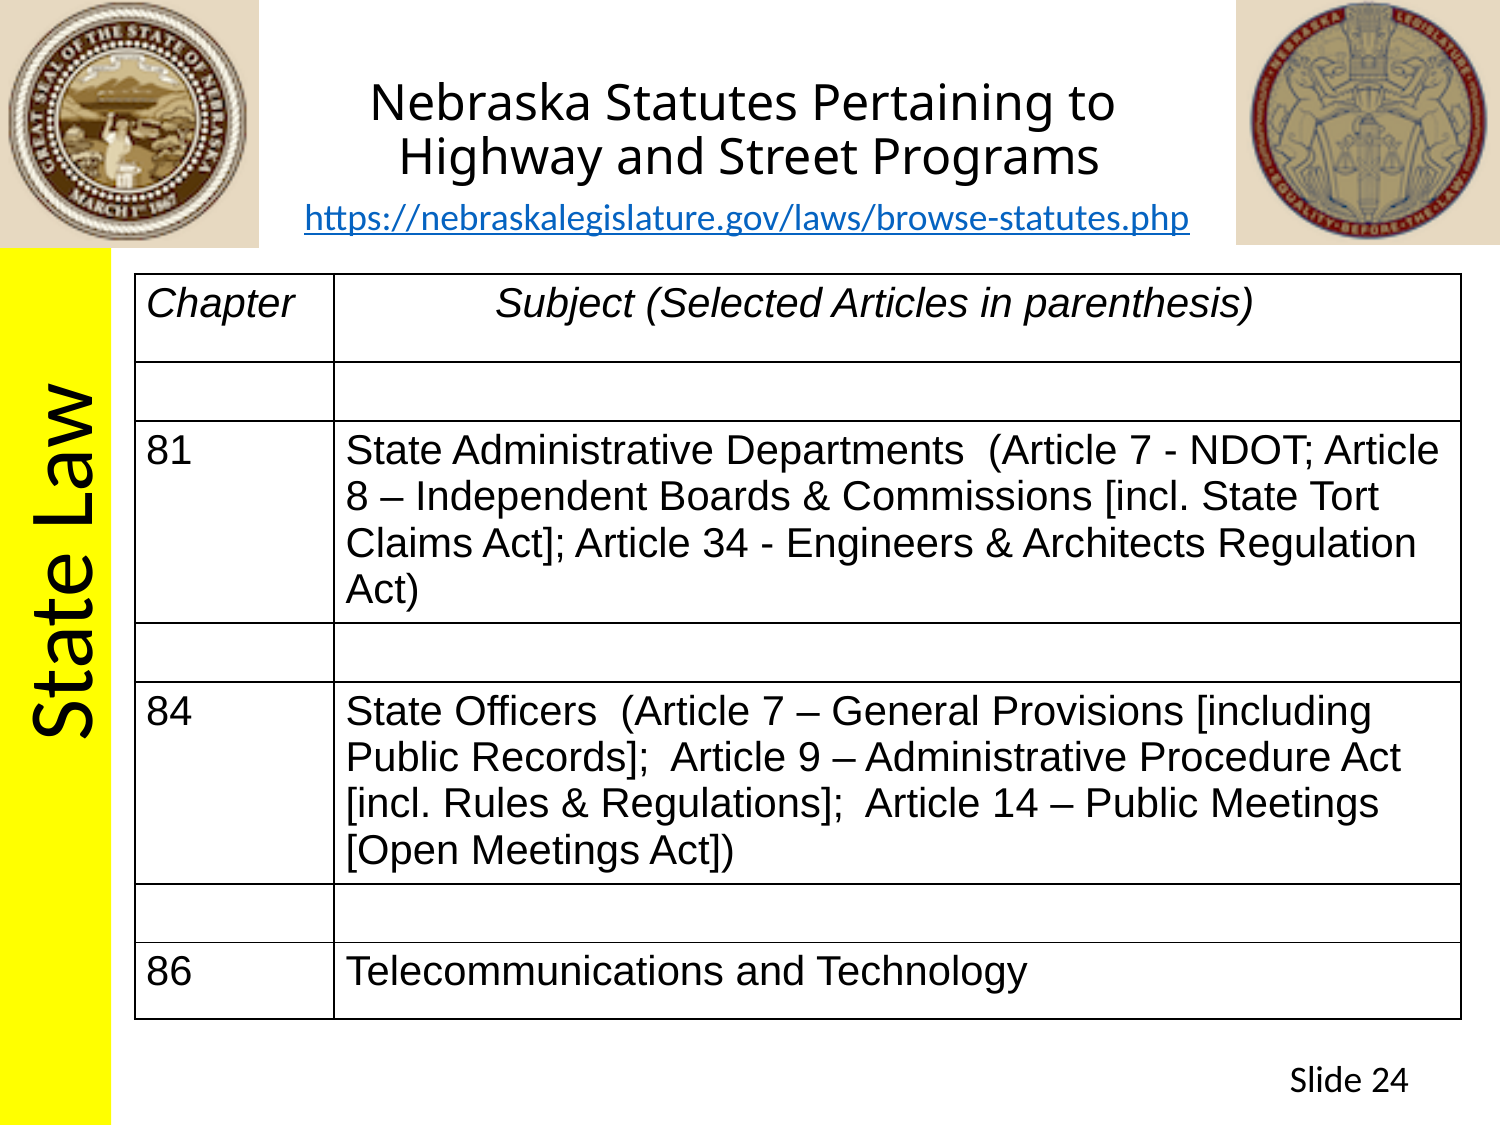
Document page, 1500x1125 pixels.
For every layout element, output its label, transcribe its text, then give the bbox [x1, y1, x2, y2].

table_cell State Officers (Article 7 – General Provisions [including Public Records]; Article 9 – Administrative Procedure Act [incl. Rules & Regulations]; Article 14 – Public Meetings [Open Meetings Act]) [335, 683, 1460, 883]
picture [0, 0, 259, 248]
picture [1236, 0, 1500, 245]
table_cell [136, 624, 333, 681]
table_header Chapter [136, 275, 333, 361]
table_cell [335, 624, 1460, 681]
table_cell [136, 885, 333, 942]
table_cell [335, 363, 1460, 420]
text_box Nebraska Statutes Pertaining to Highway and Street Programs [259, 46, 1236, 185]
text_box Slide 24 [1274, 1047, 1462, 1125]
table_header Subject (Selected Articles in parenthesis) [335, 275, 1460, 361]
table_cell Telecommunications and Technology [335, 943, 1460, 1018]
table_cell 84 [136, 683, 333, 883]
table_cell 81 [136, 422, 333, 622]
table_cell [136, 363, 333, 420]
text_box https://nebraskalegislature.gov/laws/browse-statutes.php [259, 185, 1237, 246]
table_cell 86 [136, 943, 333, 1018]
table_cell State Administrative Departments (Article 7 - NDOT; Article 8 – Independent Boards & Commissions [incl. State Tort Claims Act]; Article 34 - Engineers & Architects Regulation Act) [335, 422, 1460, 622]
text_box State Law [0, 248, 112, 1125]
table_cell [335, 885, 1460, 942]
